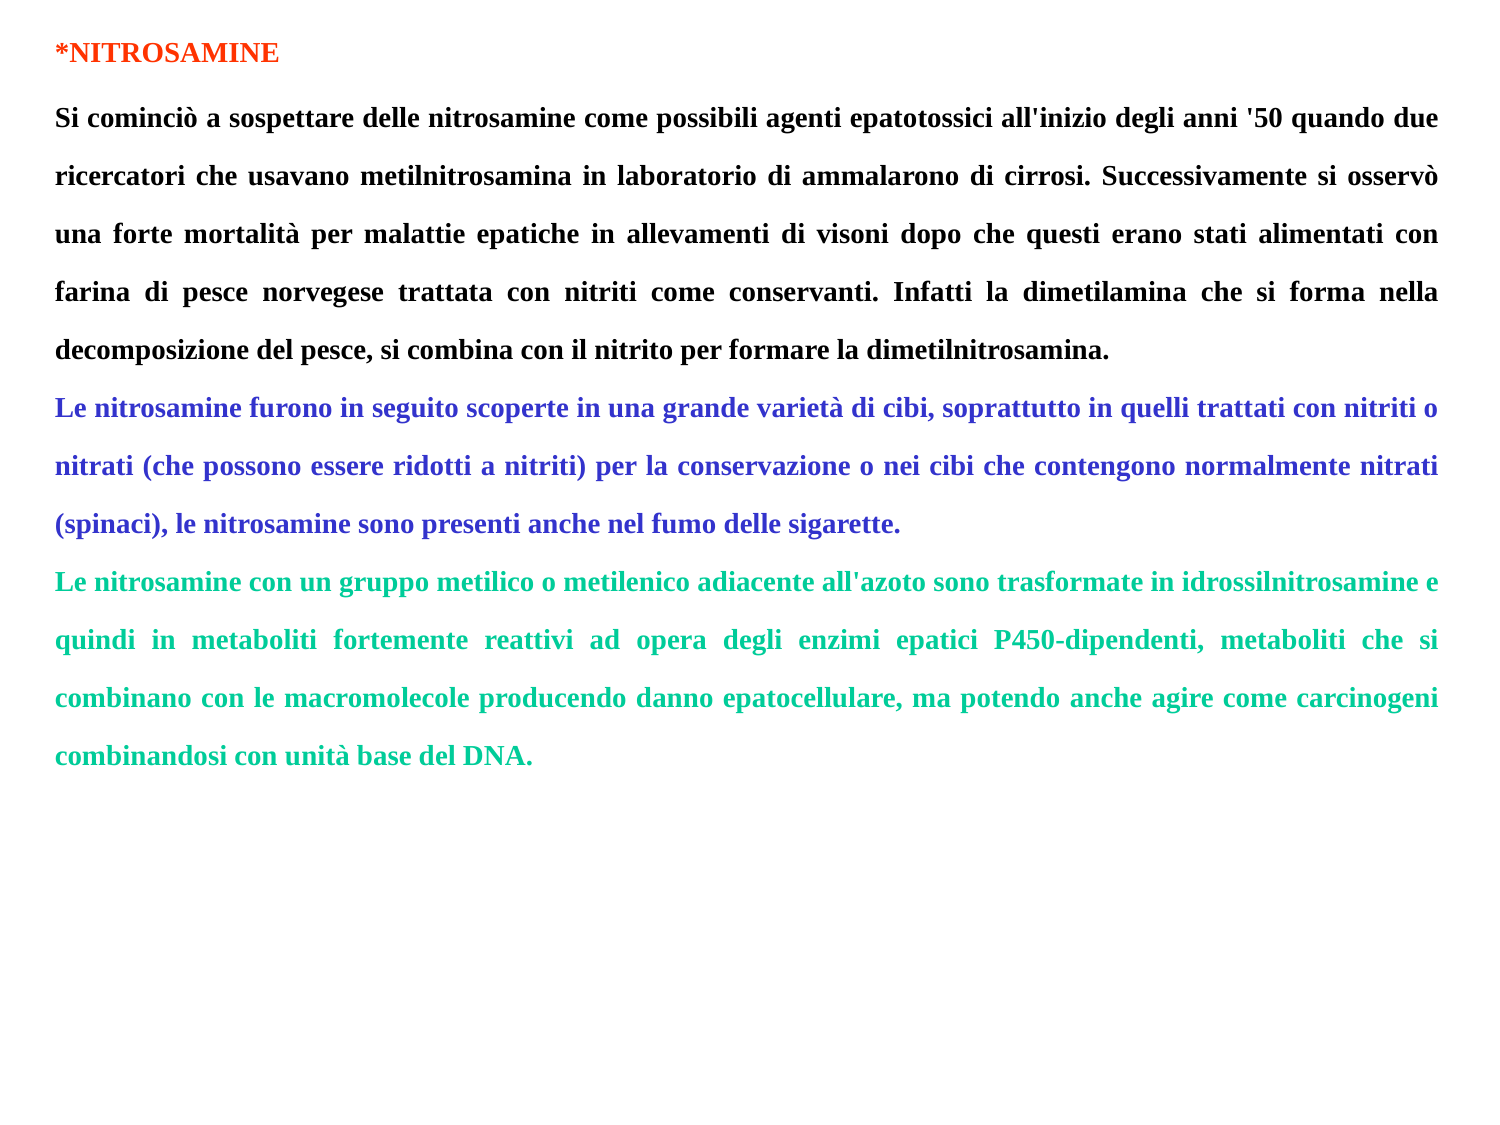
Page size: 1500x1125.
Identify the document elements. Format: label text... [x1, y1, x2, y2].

text_box *NITROSAMINE Si cominciò a sospettare delle nitrosamine come possibili agenti epatotossici all'inizio degli anni '50 quando due ricercatori che usavano metilnitrosamina in laboratorio di ammalarono di cirrosi. Successivamente si osservò una forte mortalità per malattie epatiche in allevamenti di visoni dopo che questi erano stati alimentati con farina di pesce norvegese trattata con nitriti come conservanti. Infatti la dimetilamina che si forma nella decomposizione del pesce, si combina con il nitrito per formare la dimetilnitrosamina. Le nitrosamine furono in seguito scoperte in una grande varietà di cibi, soprattutto in quelli trattati con nitriti o nitrati (che possono essere ridotti a nitriti) per la conservazione o nei cibi che contengono normalmente nitrati (spinaci), le nitrosamine sono presenti anche nel fumo delle sigarette. Le nitrosamine con un gruppo metilico o metilenico adiacente all'azoto sono trasformate in idrossilnitrosamine e quindi in metaboliti fortemente reattivi ad opera degli enzimi epatici P450-dipendenti, metaboliti che si combinano con le macromolecole producendo danno epatocellulare, ma potendo anche agire come carcinogeni combinandosi con unità base del DNA. [40, 0, 1457, 841]
